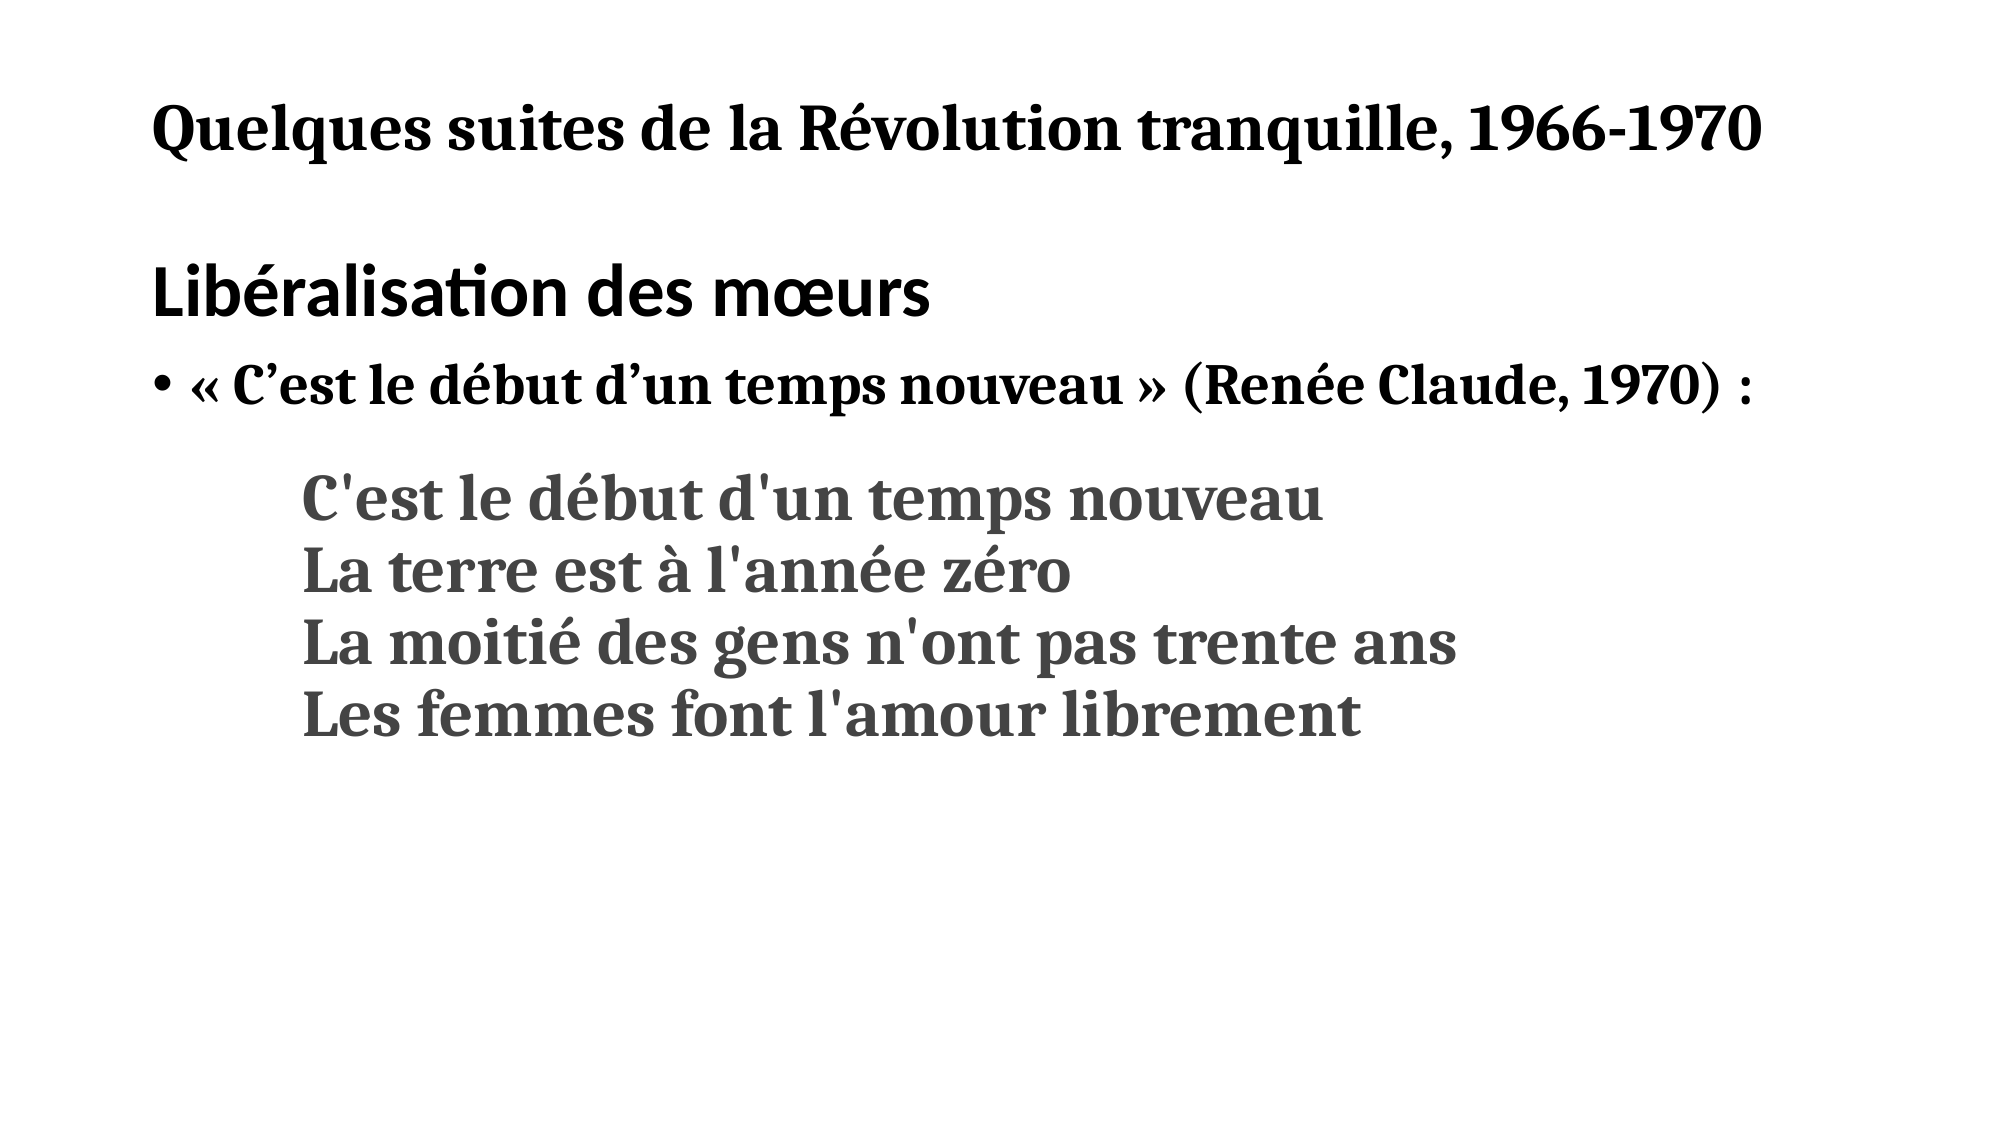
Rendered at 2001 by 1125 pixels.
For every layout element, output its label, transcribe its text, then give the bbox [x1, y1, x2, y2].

list Libéralisation des mœurs « C’est le début d’un temps nouveau » (Renée Claude, 1970) : C'est le début d'un temps nouveau La terre est à l'année zéro La moitié des gens n'ont pas trente ans Les femmes font l'amour librement [137, 244, 1863, 1066]
title Quelques suites de la Révolution tranquille, 1966-1970 [137, 59, 1863, 244]
